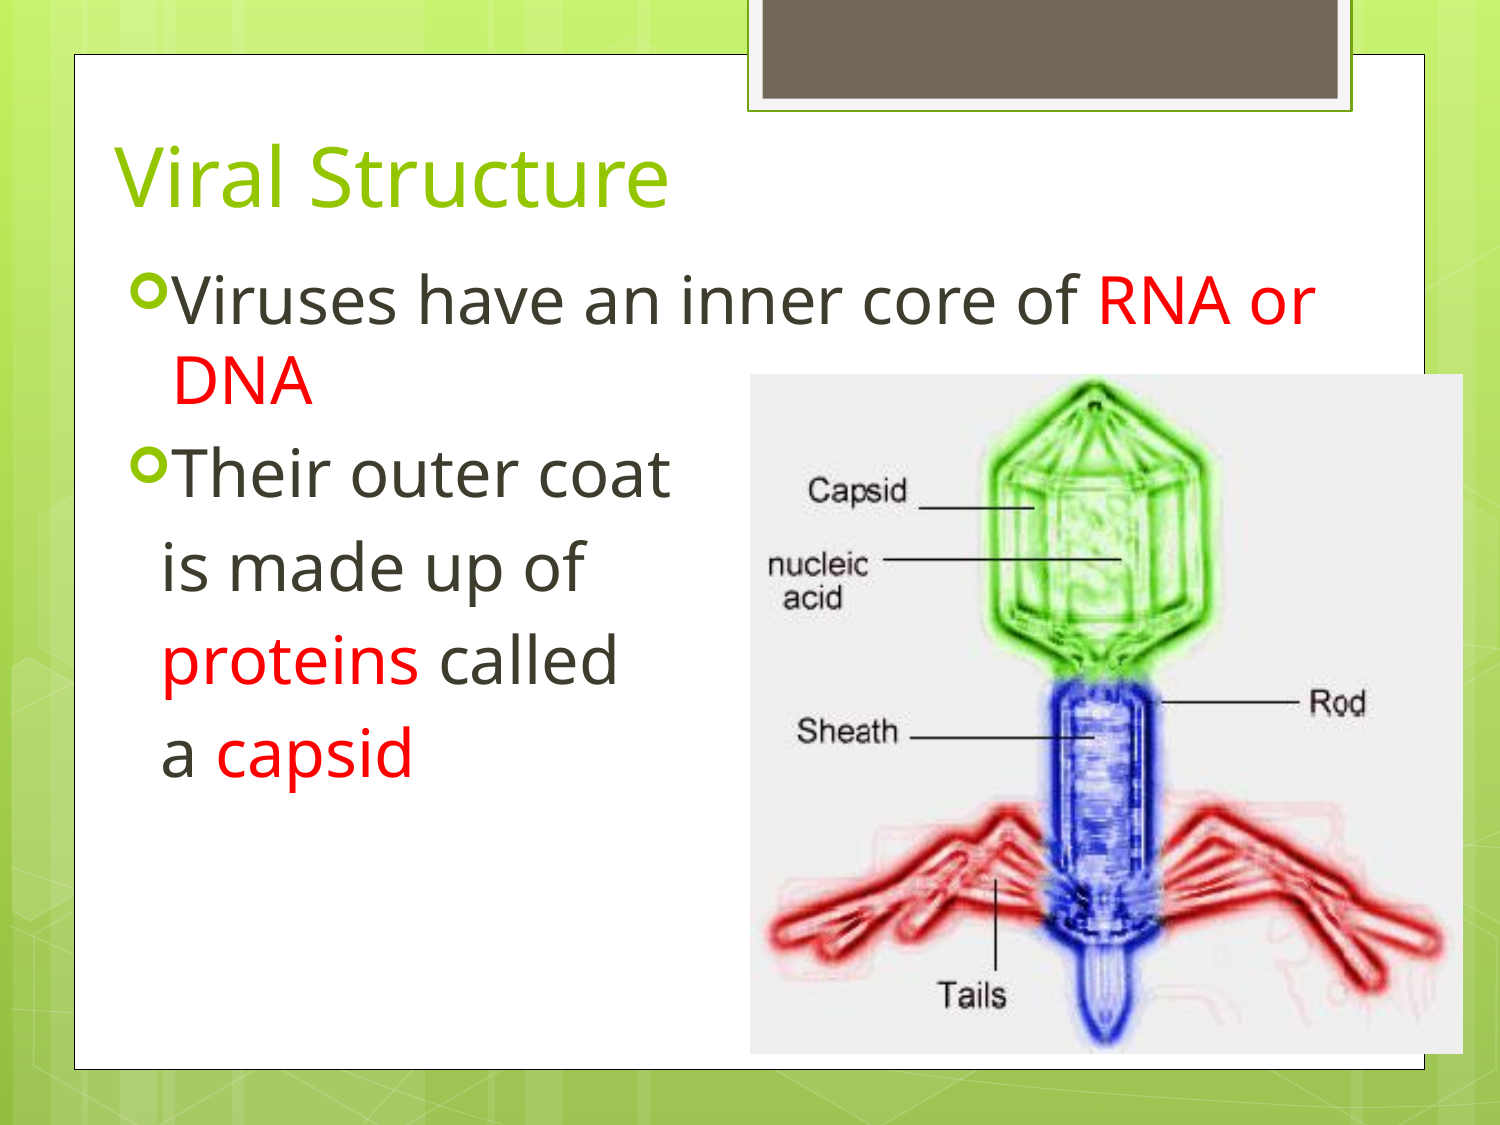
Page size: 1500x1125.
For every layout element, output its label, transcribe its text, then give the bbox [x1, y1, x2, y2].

list Viruses have an inner core of RNA or DNA Their outer coat is made up of proteins called a capsid [99, 249, 1388, 1038]
title Viral Structure [99, 87, 1253, 232]
picture [749, 374, 1463, 1055]
